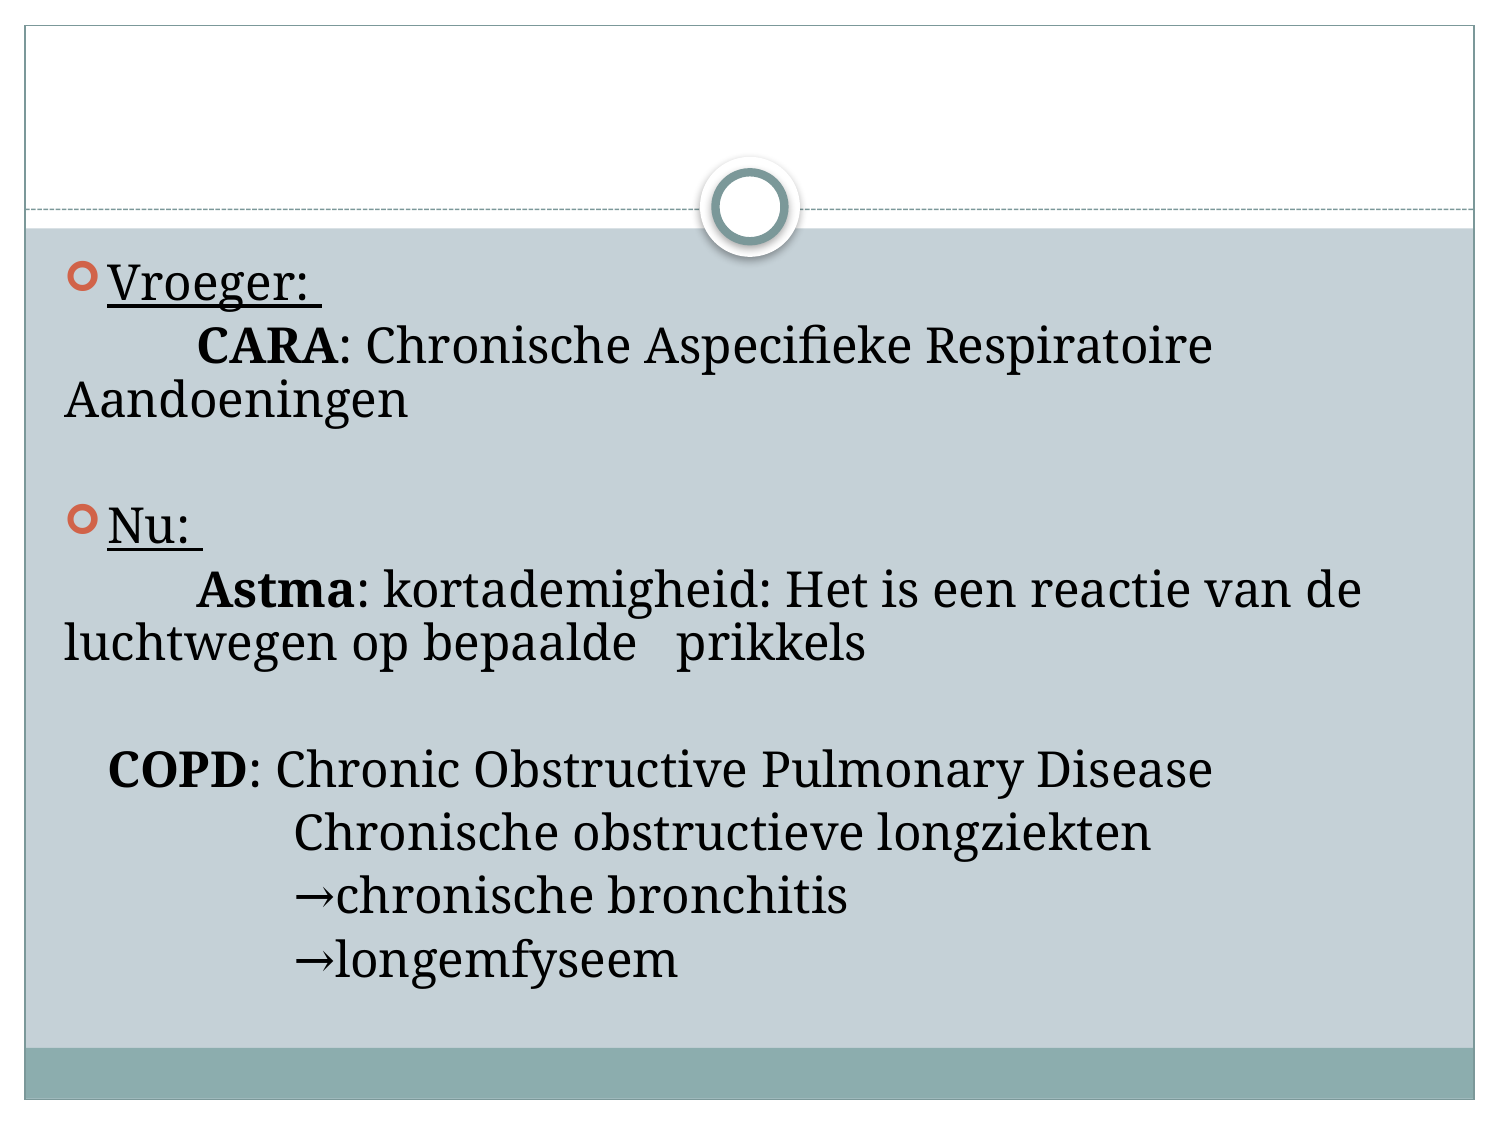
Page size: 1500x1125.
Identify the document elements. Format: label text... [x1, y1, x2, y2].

list Vroeger: CARA: Chronische Aspecifieke Respiratoire Aandoeningen Nu: Astma: kortademigheid: Het is een reactie van de luchtwegen op bepaalde prikkels COPD: Chronic Obstructive Pulmonary Disease Chronische obstructieve longziekten →chronische bronchitis →longemfyseem [49, 250, 1445, 1001]
